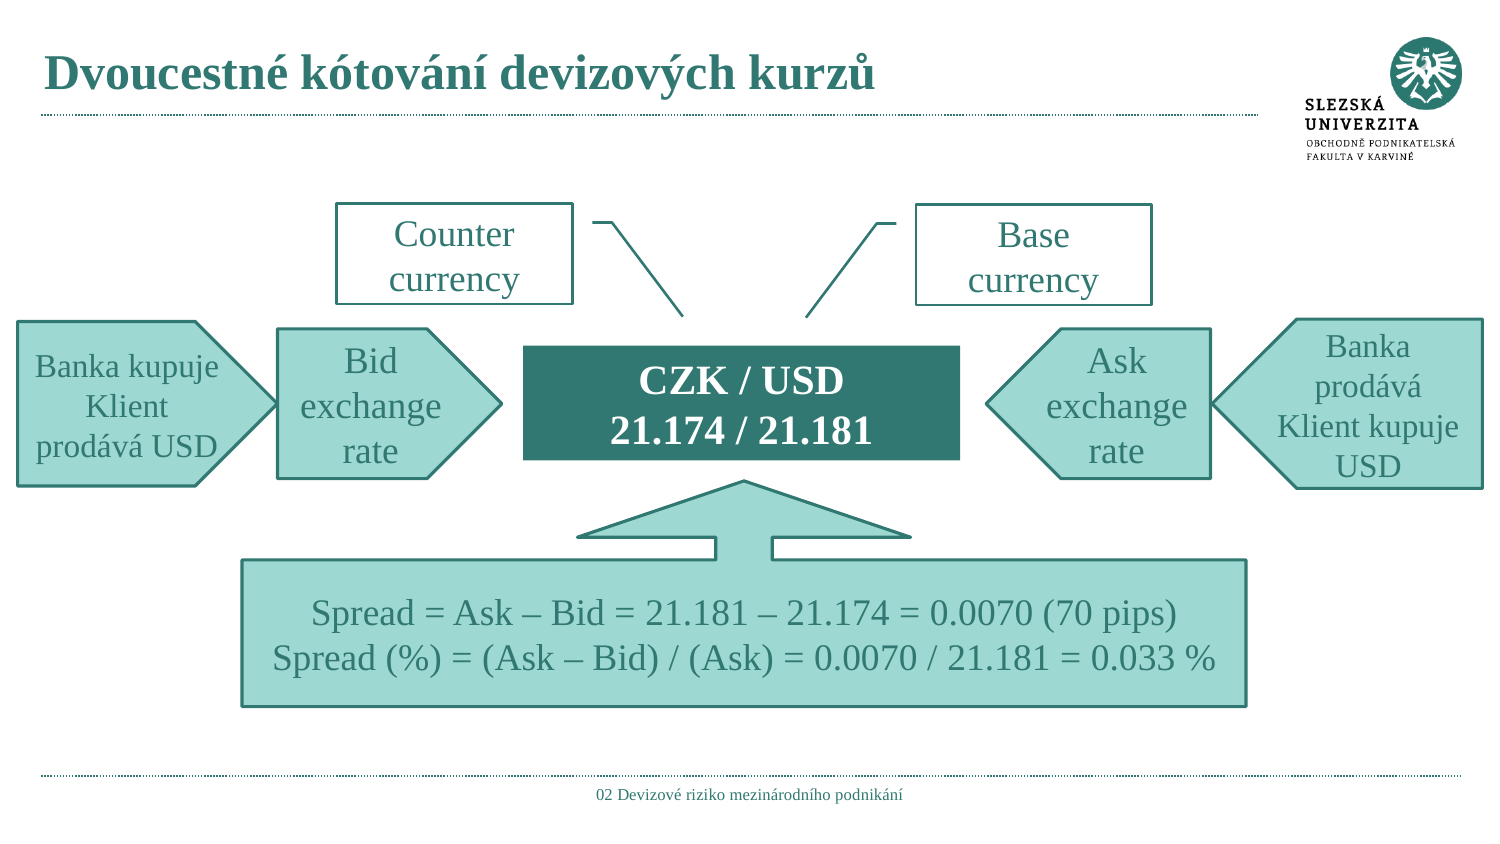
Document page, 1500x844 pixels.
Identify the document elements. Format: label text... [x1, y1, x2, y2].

text_box Base currency [804, 221, 897, 319]
text_box Banka kupuje Klient prodává USD [15, 319, 280, 489]
picture [1305, 37, 1462, 160]
text_box Bid exchange rate [275, 326, 504, 481]
text_box Spread = Ask – Bid = 21.181 – 21.174 = 0.0070 (70 pips) Spread (%) = (Ask – Bid) / (Ask) = 0.0070 / 21.181 = 0.033 % [239, 478, 1249, 709]
title Dvoucestné kótování devizových kurzů [29, 32, 1275, 116]
text_box 02 Devizové riziko mezinárodního podnikání [442, 776, 1058, 811]
text_box Banka prodává Klient kupuje USD [1209, 316, 1485, 491]
text_box Base currency [914, 203, 1154, 307]
text_box Counter currency [592, 220, 685, 318]
text_box CZK / USD 21.174 / 21.181 [523, 345, 961, 461]
text_box Ask exchange rate [984, 326, 1213, 481]
text_box Counter currency [334, 202, 575, 306]
